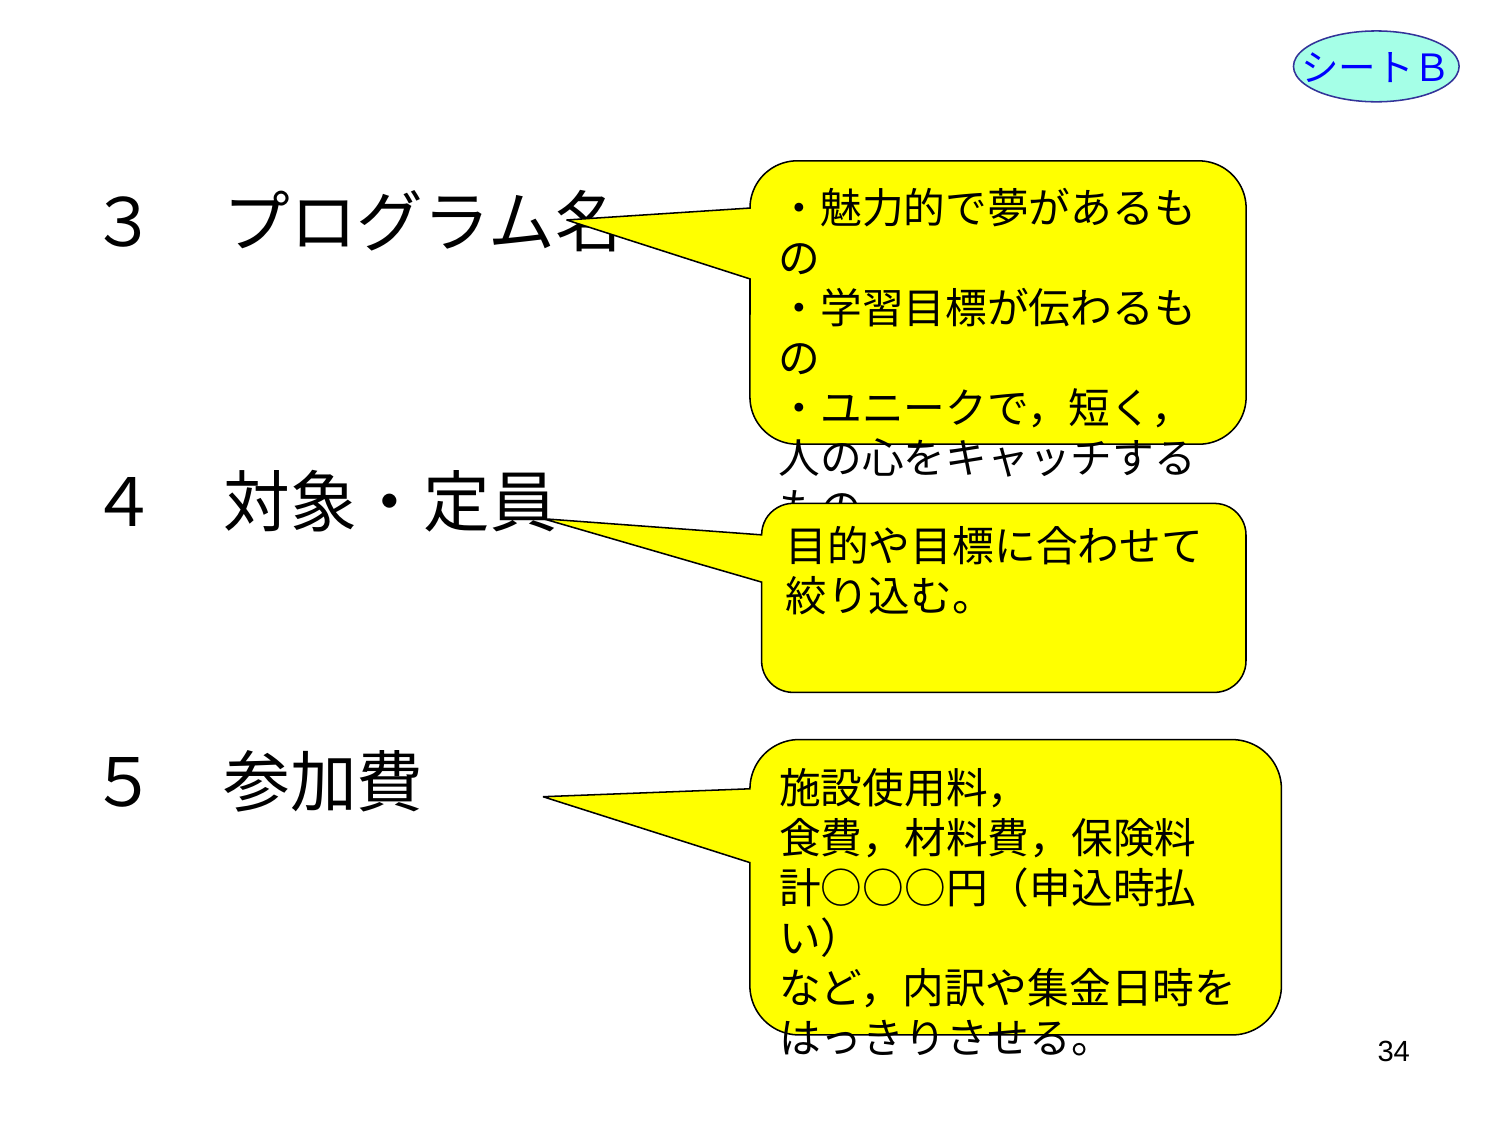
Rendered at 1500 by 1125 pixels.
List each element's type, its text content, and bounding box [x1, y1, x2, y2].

slide_number 34 [1074, 1024, 1426, 1103]
list ３ プログラム名 ４ 対象・定員 ５ 参加費 [75, 172, 1425, 1005]
text_box シートＢ [1293, 30, 1460, 102]
text_box 目的や目標に合わせて絞り込む。 [543, 503, 1247, 693]
text_box 施設使用料， 食費，材料費，保険料 計○○○円（申込時払い） など，内訳や集金日時をはっきりさせる。 [543, 739, 1282, 1035]
text_box ・魅力的で夢があるもの ・学習目標が伝わるもの ・ユニークで，短く，人の心をキャッチするもの [566, 160, 1247, 445]
